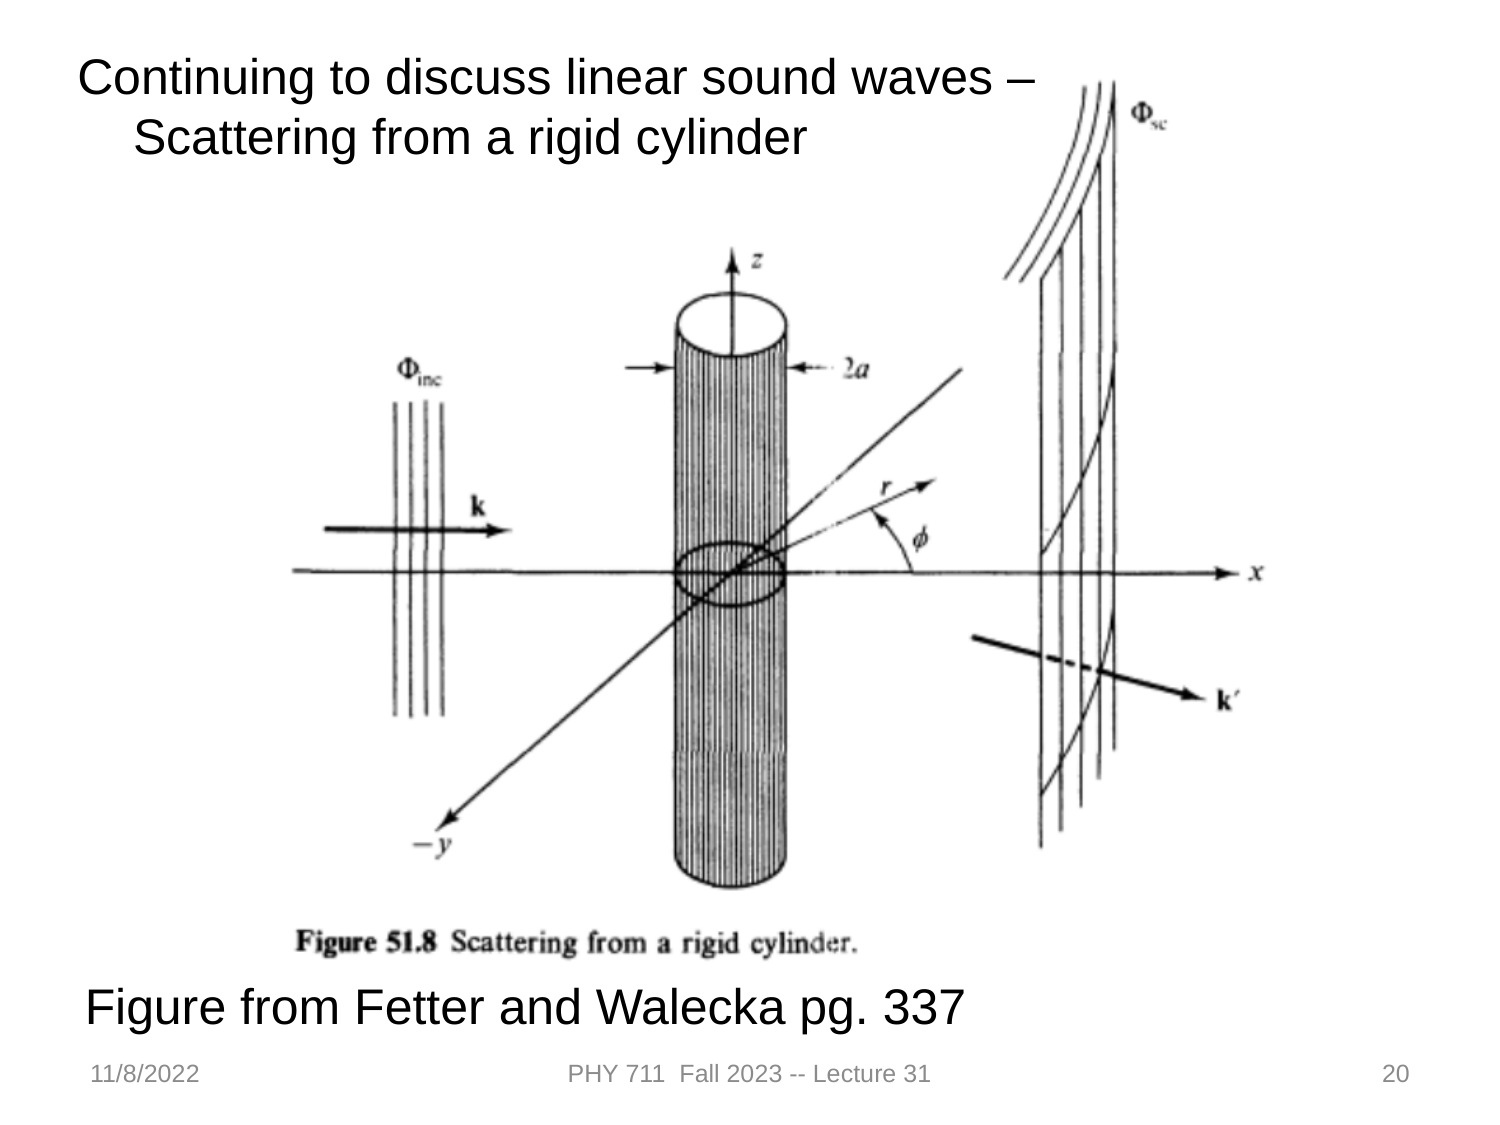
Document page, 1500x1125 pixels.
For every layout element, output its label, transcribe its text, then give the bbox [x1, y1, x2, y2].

text_box Continuing to discuss linear sound waves – Scattering from a rigid cylinder [62, 37, 197, 173]
picture [199, 37, 1401, 977]
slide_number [75, 1042, 425, 1103]
text_box Figure from Fetter and Walecka pg. 337 [70, 966, 1071, 1042]
slide_number 20 [1074, 1042, 1425, 1103]
footer PHY 711 Fall 2023 -- Lecture 31 [512, 1042, 988, 1103]
